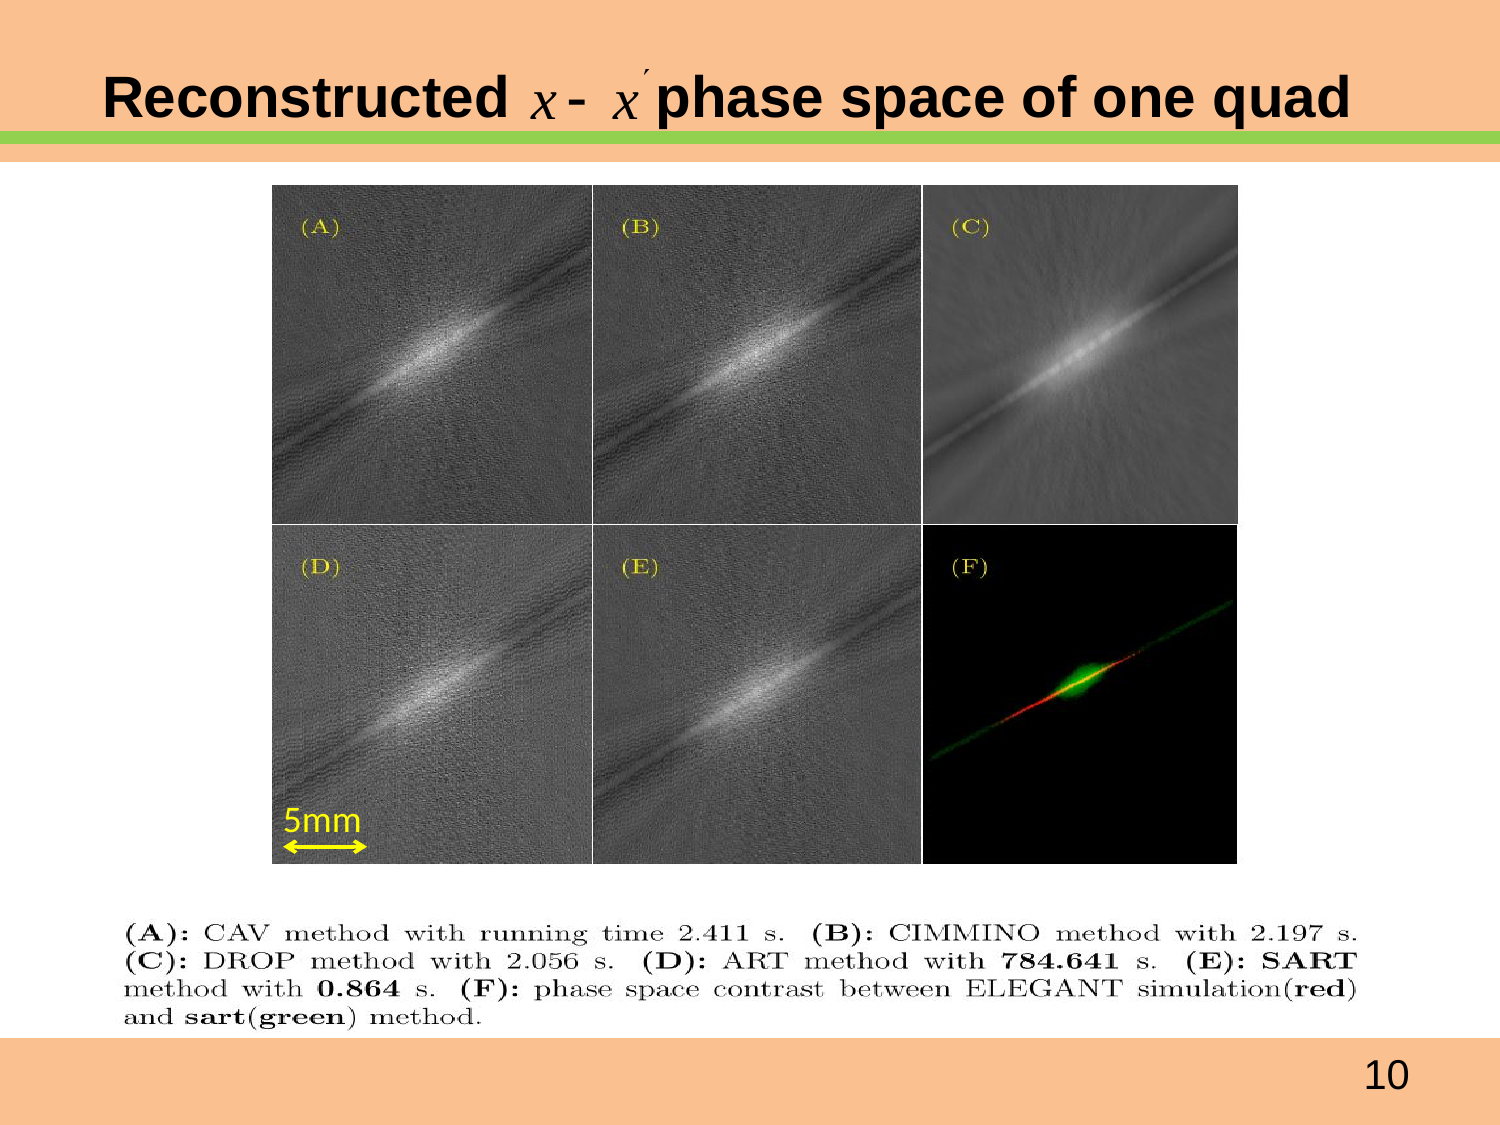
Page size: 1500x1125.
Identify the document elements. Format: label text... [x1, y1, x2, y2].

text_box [524, 62, 653, 126]
picture [0, 162, 1500, 1038]
slide_number 10 [1074, 1046, 1425, 1103]
text_box Reconstructed phase space of one quad [17, 51, 1438, 131]
